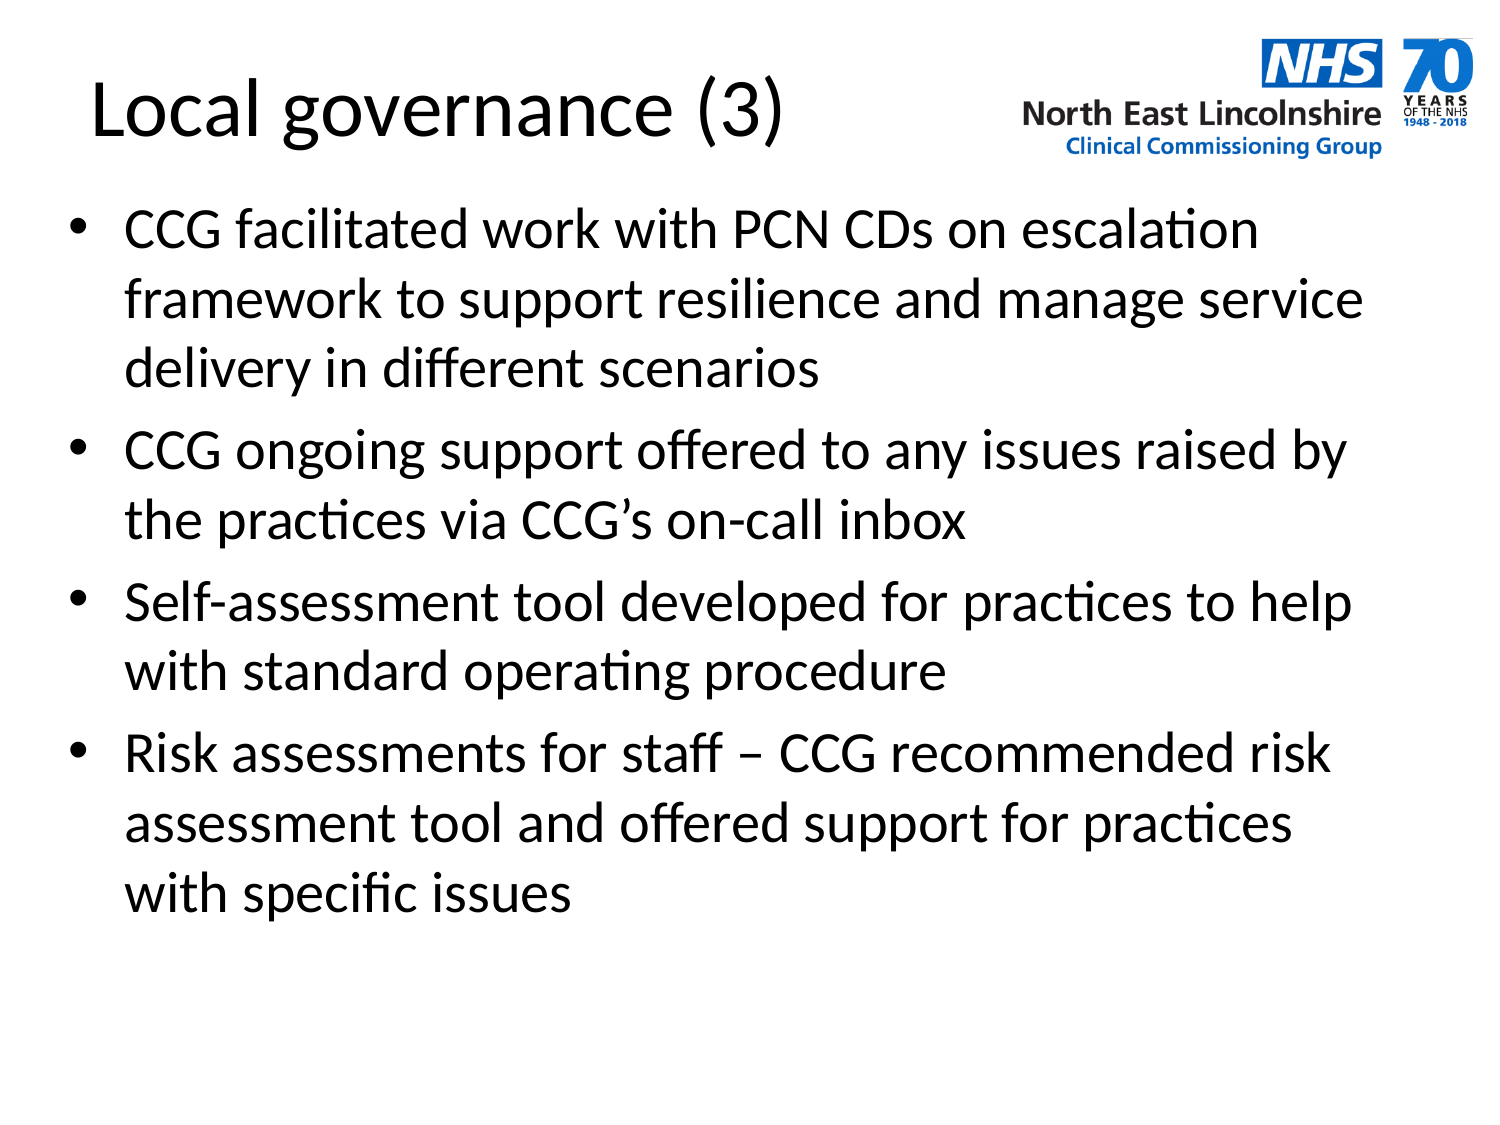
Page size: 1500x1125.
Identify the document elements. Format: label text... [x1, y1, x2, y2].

list CCG facilitated work with PCN CDs on escalation framework to support resilience and manage service delivery in different scenarios CCG ongoing support offered to any issues raised by the practices via CCG’s on-call inbox Self-assessment tool developed for practices to help with standard operating procedure Risk assessments for staff – CCG recommended risk assessment tool and offered support for practices with specific issues [53, 182, 1425, 1047]
picture [997, 23, 1473, 177]
title Local governance (3) [75, 45, 992, 161]
